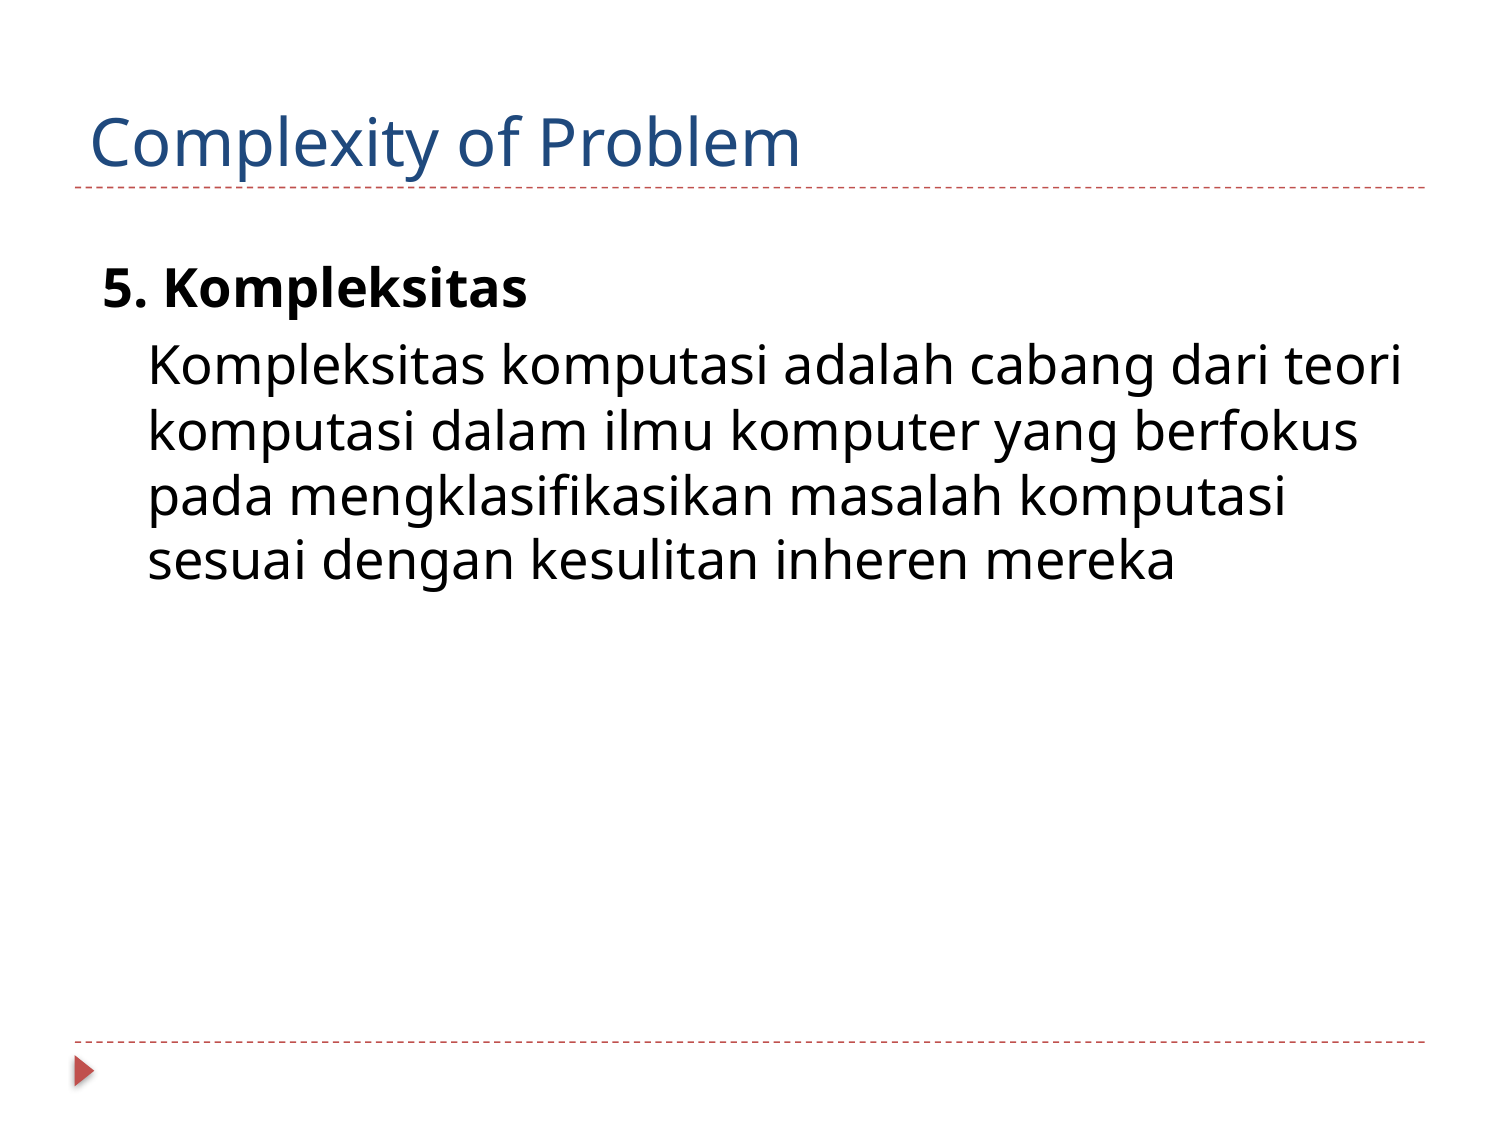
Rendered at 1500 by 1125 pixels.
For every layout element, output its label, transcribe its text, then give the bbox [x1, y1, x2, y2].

list 5. Kompleksitas Kompleksitas komputasi adalah cabang dari teori komputasi dalam ilmu komputer yang berfokus pada mengklasifikasikan masalah komputasi sesuai dengan kesulitan inheren mereka [87, 246, 1425, 1055]
title Complexity of Problem [75, 24, 1425, 188]
